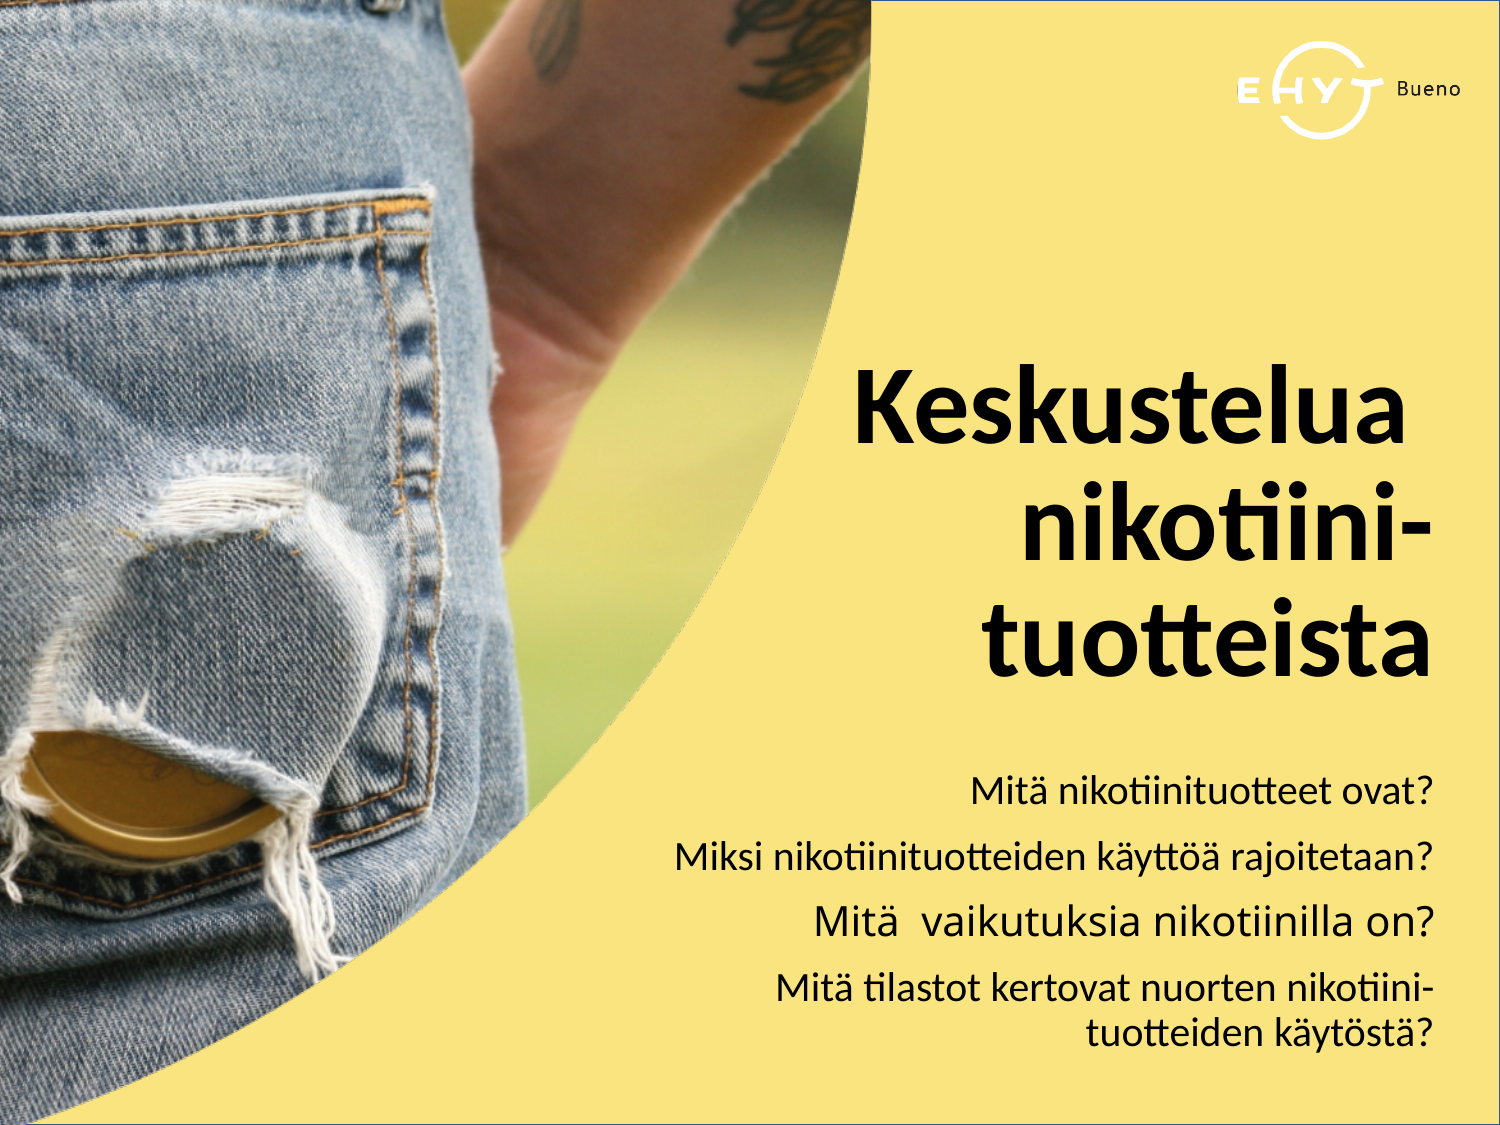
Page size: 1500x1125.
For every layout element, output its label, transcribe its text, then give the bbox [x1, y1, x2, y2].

title Keskustelua nikotiini- tuotteista [896, 341, 1450, 689]
picture [0, 0, 896, 1125]
picture [1231, 35, 1469, 149]
text_box Mitä nikotiinituotteet ovat? Miksi nikotiinituotteiden käyttöä rajoitetaan? Mitä vaikutuksia nikotiinilla on? Mitä tilastot kertovat nuorten nikotiini- tuotteiden käytöstä? [896, 689, 1450, 1125]
